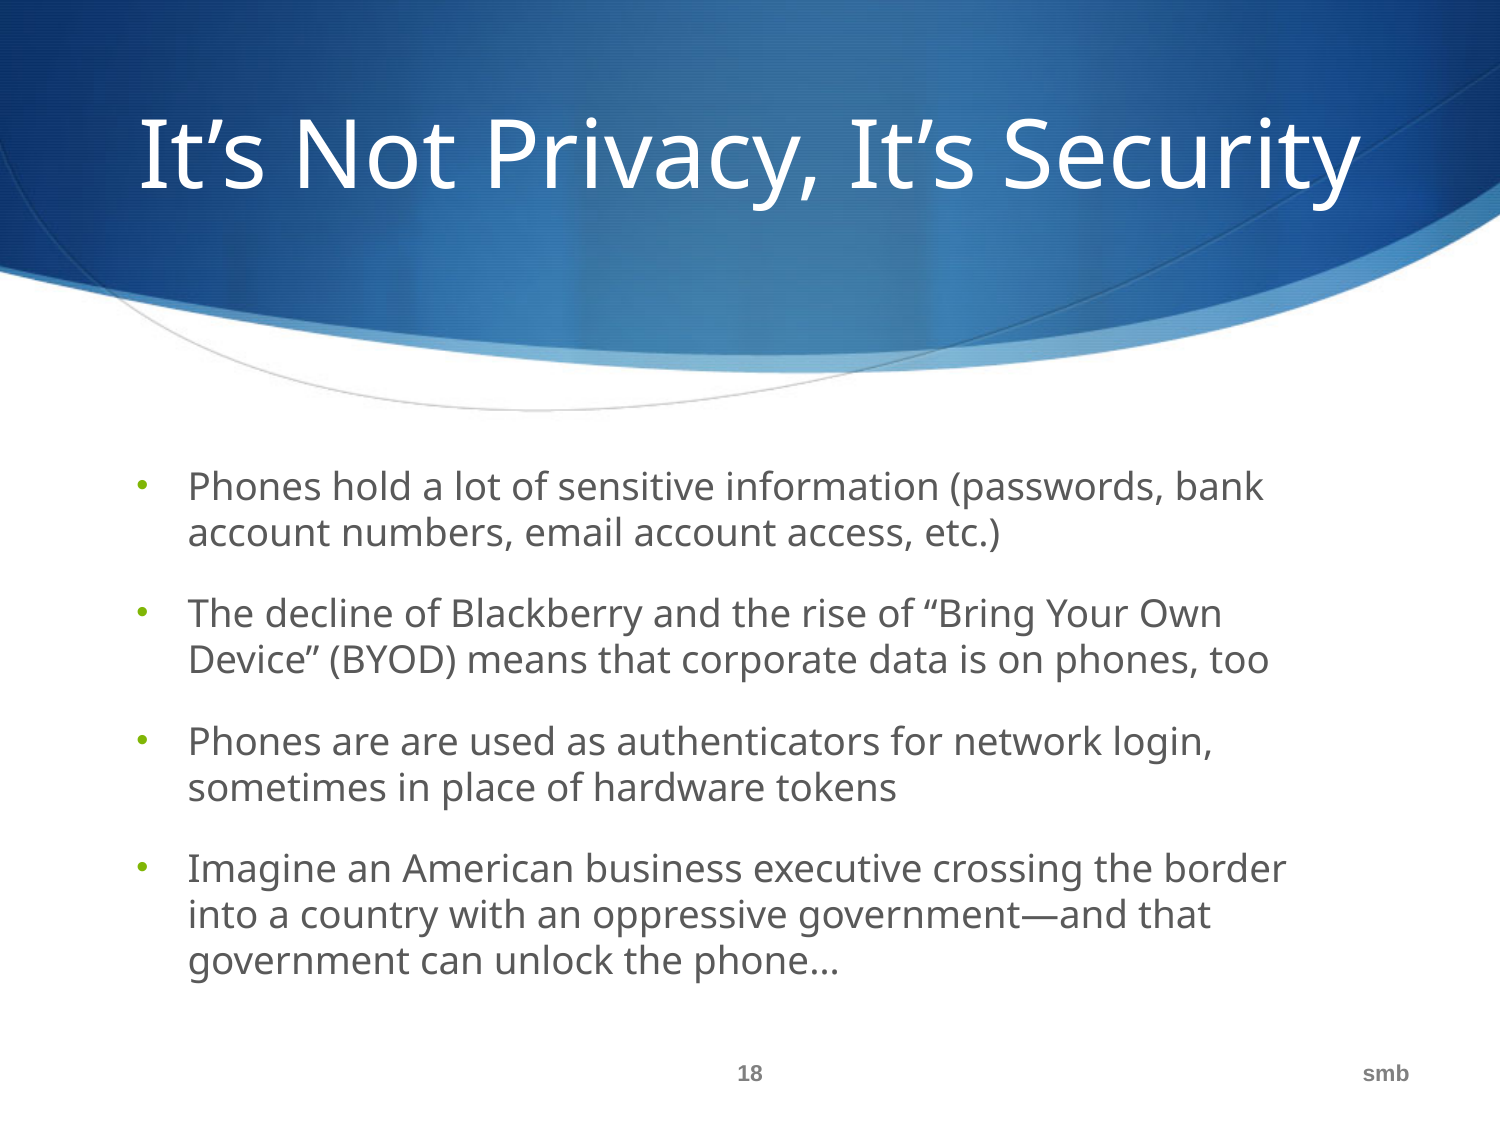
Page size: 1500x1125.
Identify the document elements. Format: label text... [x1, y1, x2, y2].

footer smb [949, 1042, 1425, 1103]
picture [0, 0, 1500, 1125]
list Phones hold a lot of sensitive information (passwords, bank account numbers, email account access, etc.) The decline of Blackberry and the rise of “Bring Your Own Device” (BYOD) means that corporate data is on phones, too Phones are are used as authenticators for network login, sometimes in place of hardware tokens Imagine an American business executive crossing the border into a country with an oppressive government—and that government can unlock the phone… [121, 454, 1379, 991]
slide_number 18 [706, 1042, 794, 1103]
title It’s Not Privacy, It’s Security [75, 56, 1425, 245]
